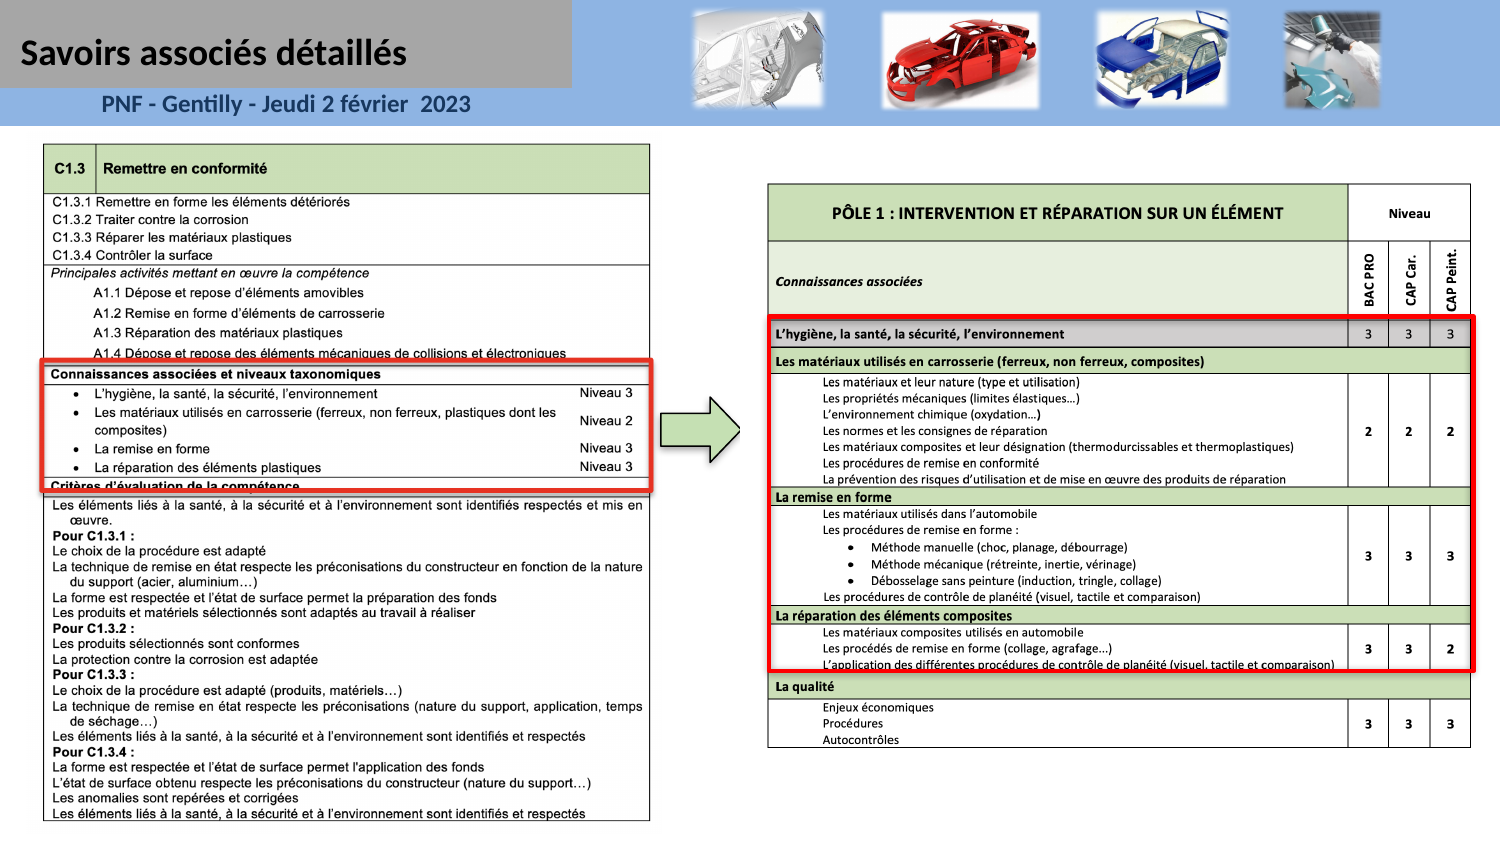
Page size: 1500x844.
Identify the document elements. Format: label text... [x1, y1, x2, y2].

picture [25, 131, 662, 834]
text_box Savoirs associés détaillés [5, 20, 756, 81]
picture [1100, 14, 1224, 103]
picture [740, 156, 1487, 769]
text_box [666, 396, 735, 464]
picture [697, 14, 820, 104]
picture [884, 14, 1037, 107]
